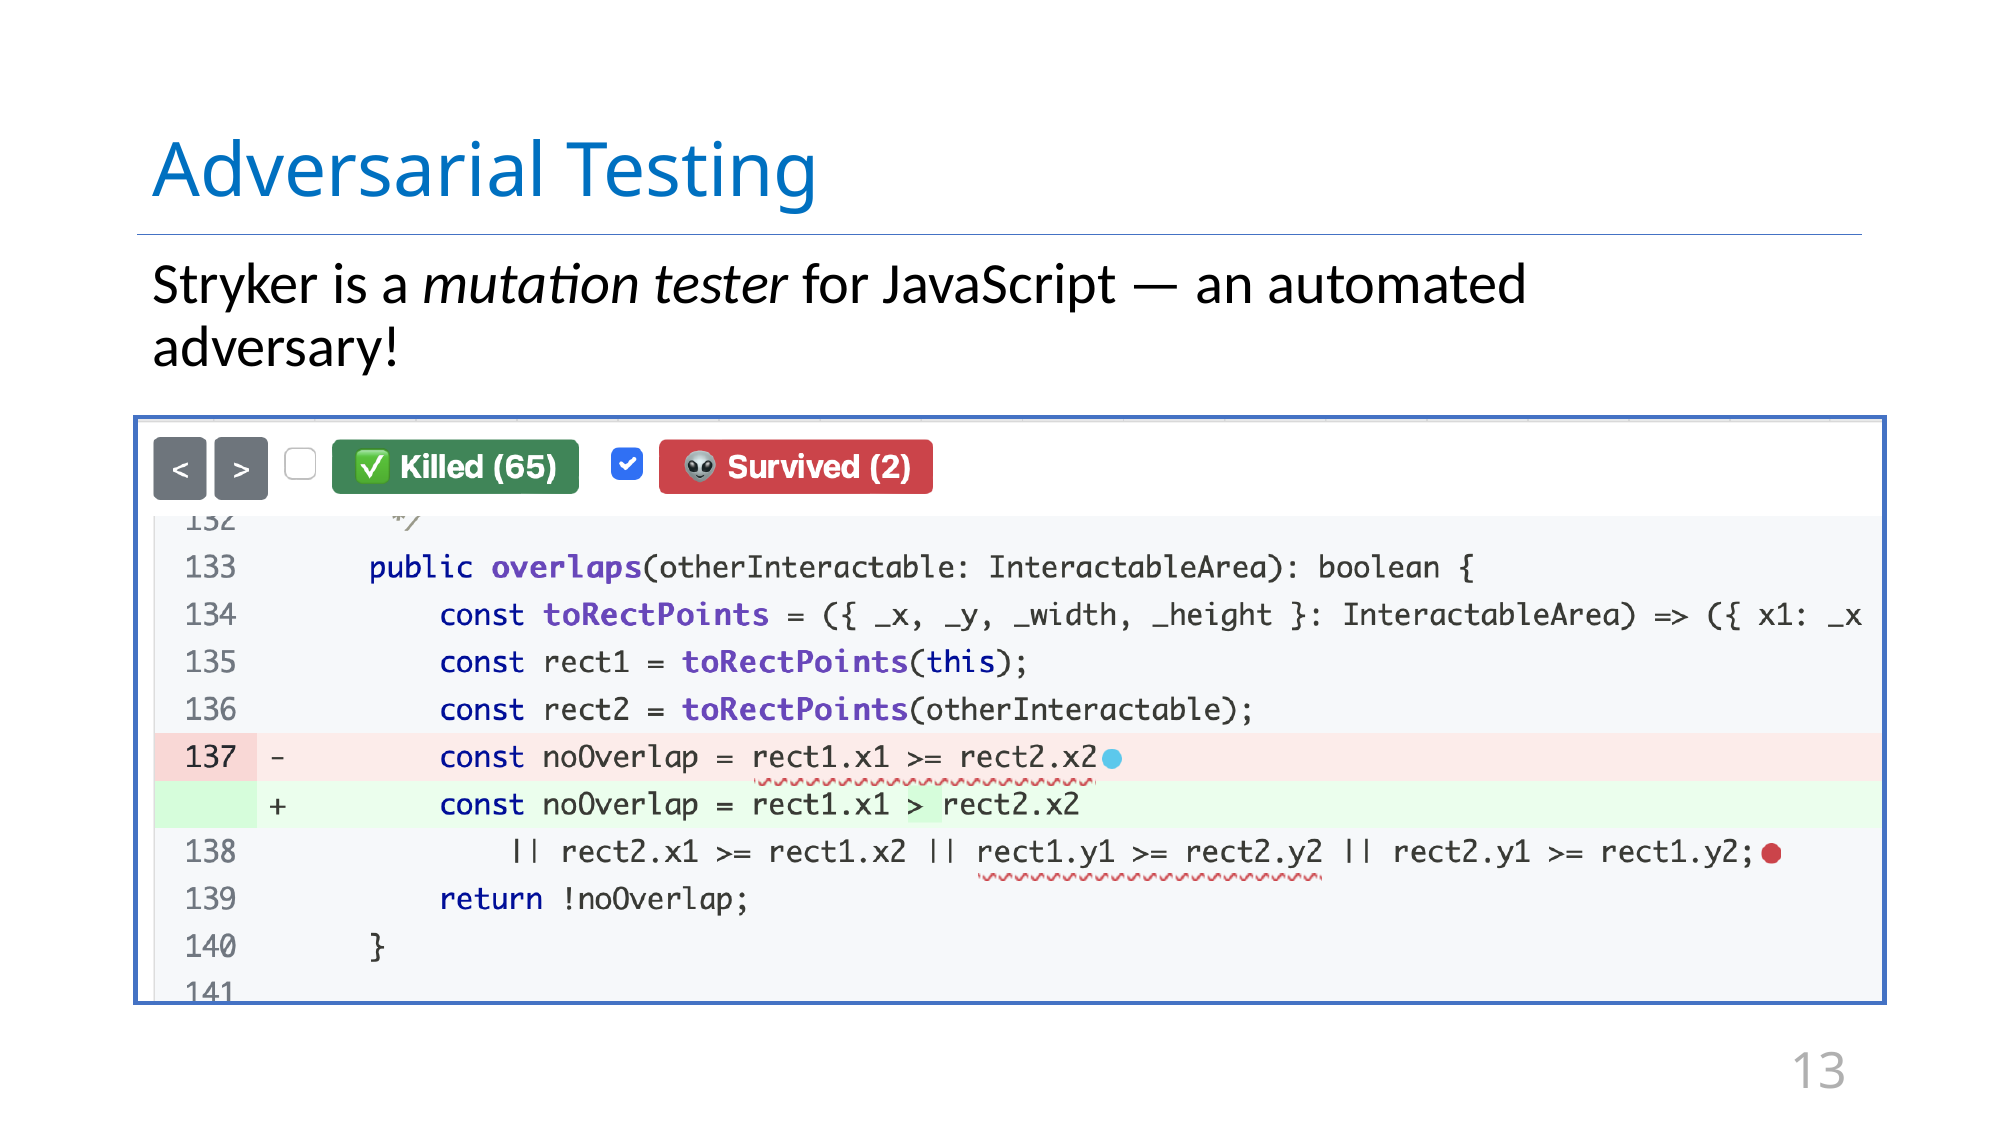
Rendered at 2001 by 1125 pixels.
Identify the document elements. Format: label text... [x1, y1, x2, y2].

picture [137, 419, 1883, 1002]
list Stryker is a mutation tester for JavaScript — an automated adversary! [137, 246, 1650, 415]
title Adversarial Testing [137, 3, 1863, 221]
slide_number 13 [1412, 1005, 1863, 1125]
